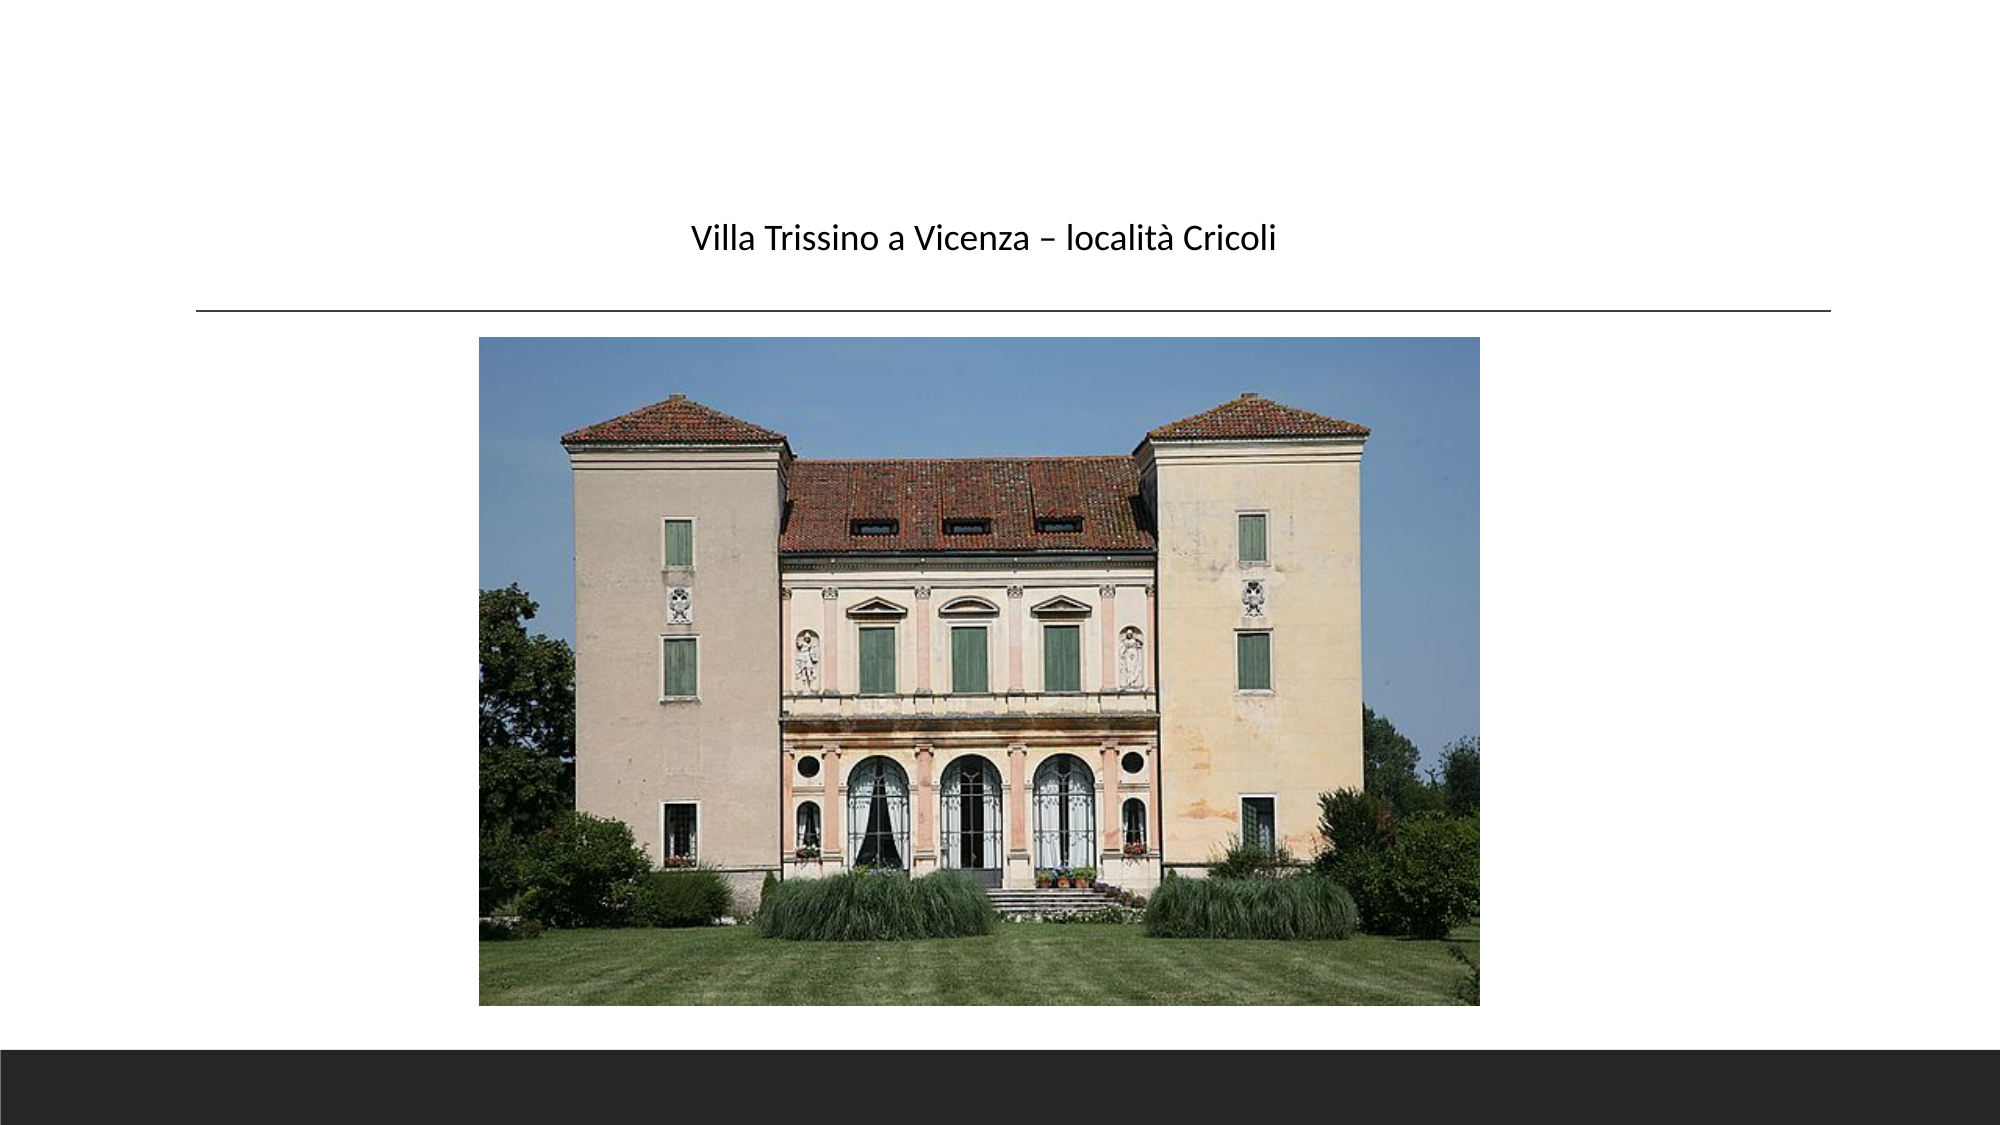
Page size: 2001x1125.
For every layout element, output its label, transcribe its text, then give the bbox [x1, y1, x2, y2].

text_box Villa Trissino a Vicenza – località Cricoli [585, 205, 1384, 265]
picture [479, 337, 1481, 1006]
